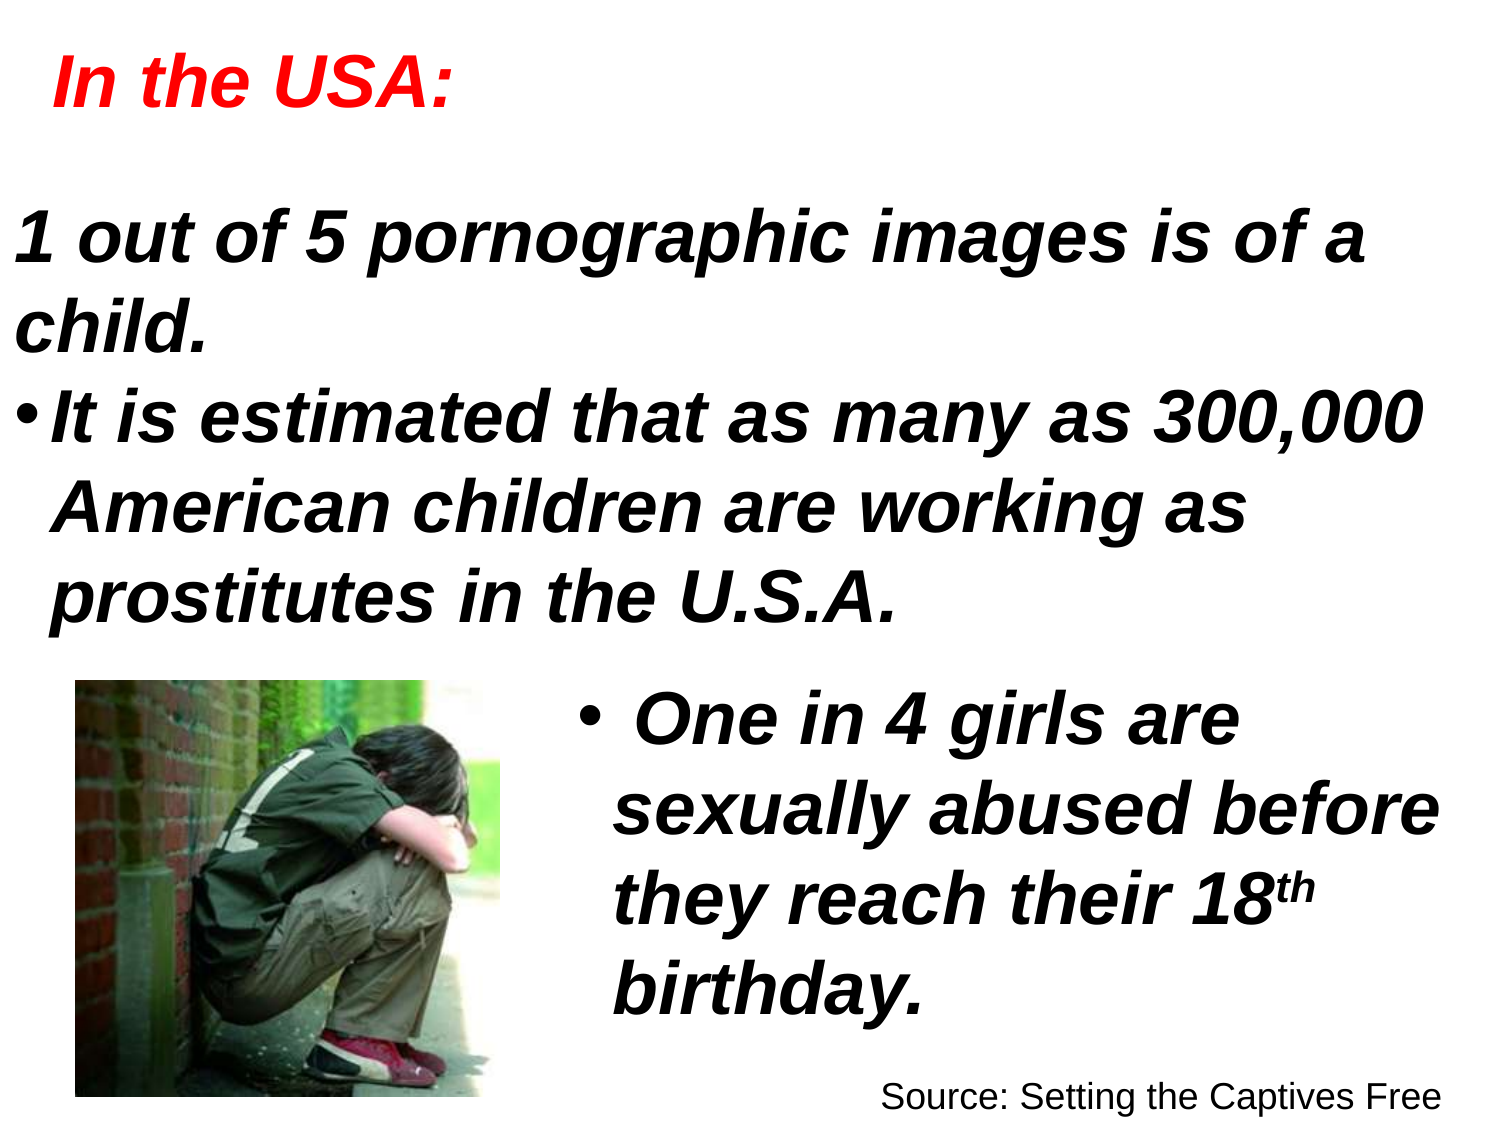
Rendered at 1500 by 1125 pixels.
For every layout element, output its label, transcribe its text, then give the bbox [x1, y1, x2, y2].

text_box In the USA: [37, 24, 550, 200]
text_box One in 4 girls are sexually abused before they reach their 18th birthday. [562, 662, 1475, 1038]
picture [74, 680, 501, 1098]
text_box 1 out of 5 pornographic images is of a child. It is estimated that as many as 300,000 American children are working as prostitutes in the U.S.A. [0, 0, 1500, 735]
text_box Source: Setting the Captives Free [865, 1064, 1458, 1125]
